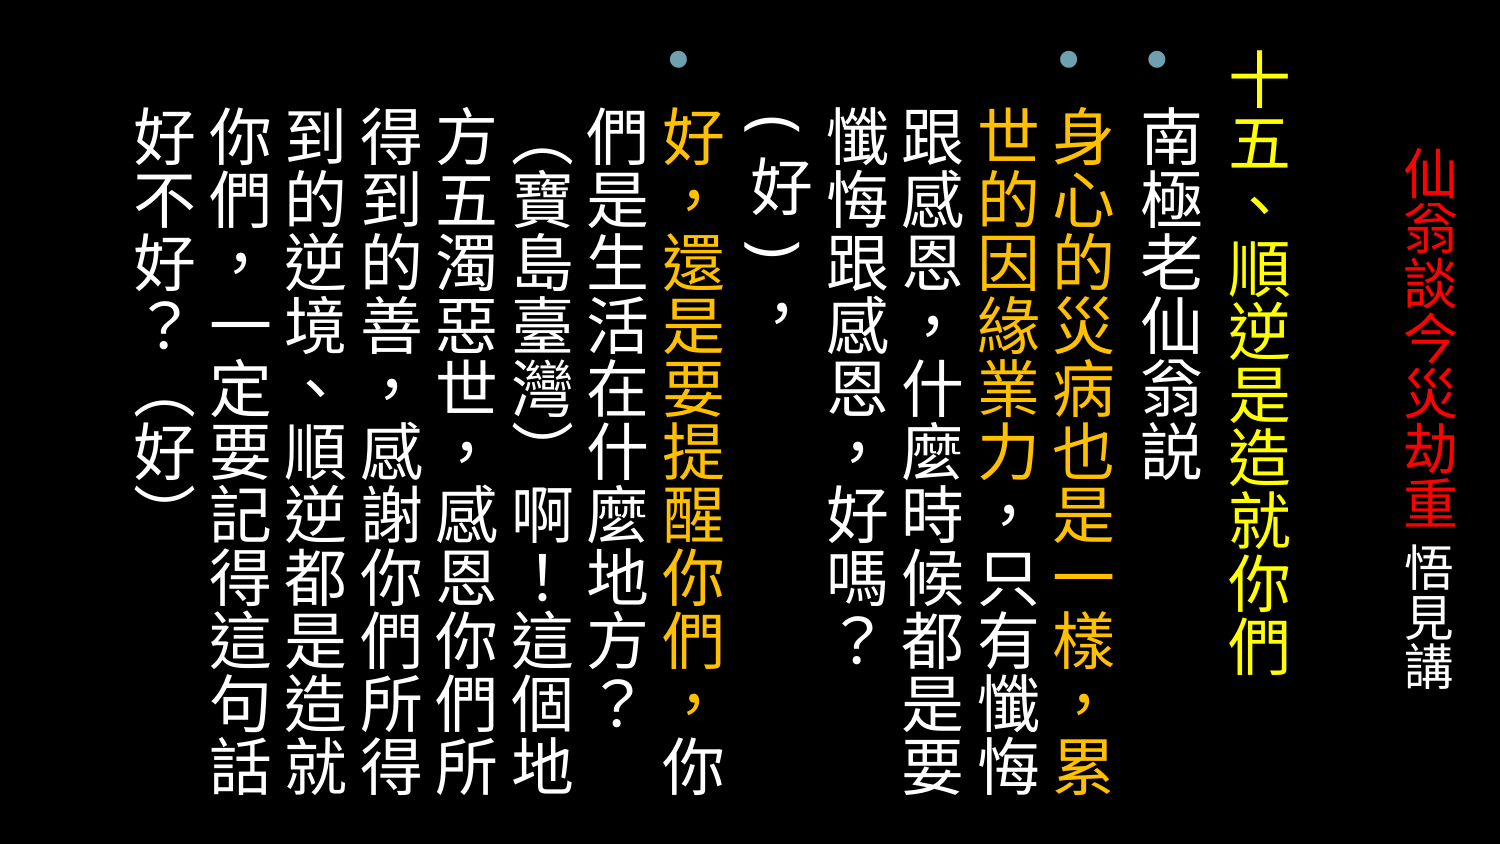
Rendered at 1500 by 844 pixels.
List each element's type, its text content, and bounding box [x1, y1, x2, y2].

title 仙翁談今災劫重 悟見講 [1387, 20, 1471, 818]
list 十五、順逆是造就你們 南極老仙翁説 身心的災病也是一樣，累世的因緣業力，只有懺悔跟感恩，什麼時候都是要懺悔跟感恩，好嗎？(好)， 好，還是要提醒你們，你們是生活在什麼地方？（寶島臺灣）啊！這個地方五濁惡世，感恩你們所得到的善，感謝你們所得到的逆境、順逆都是造就你們，一定要記得這句話好不好？（好） [29, 27, 1365, 820]
